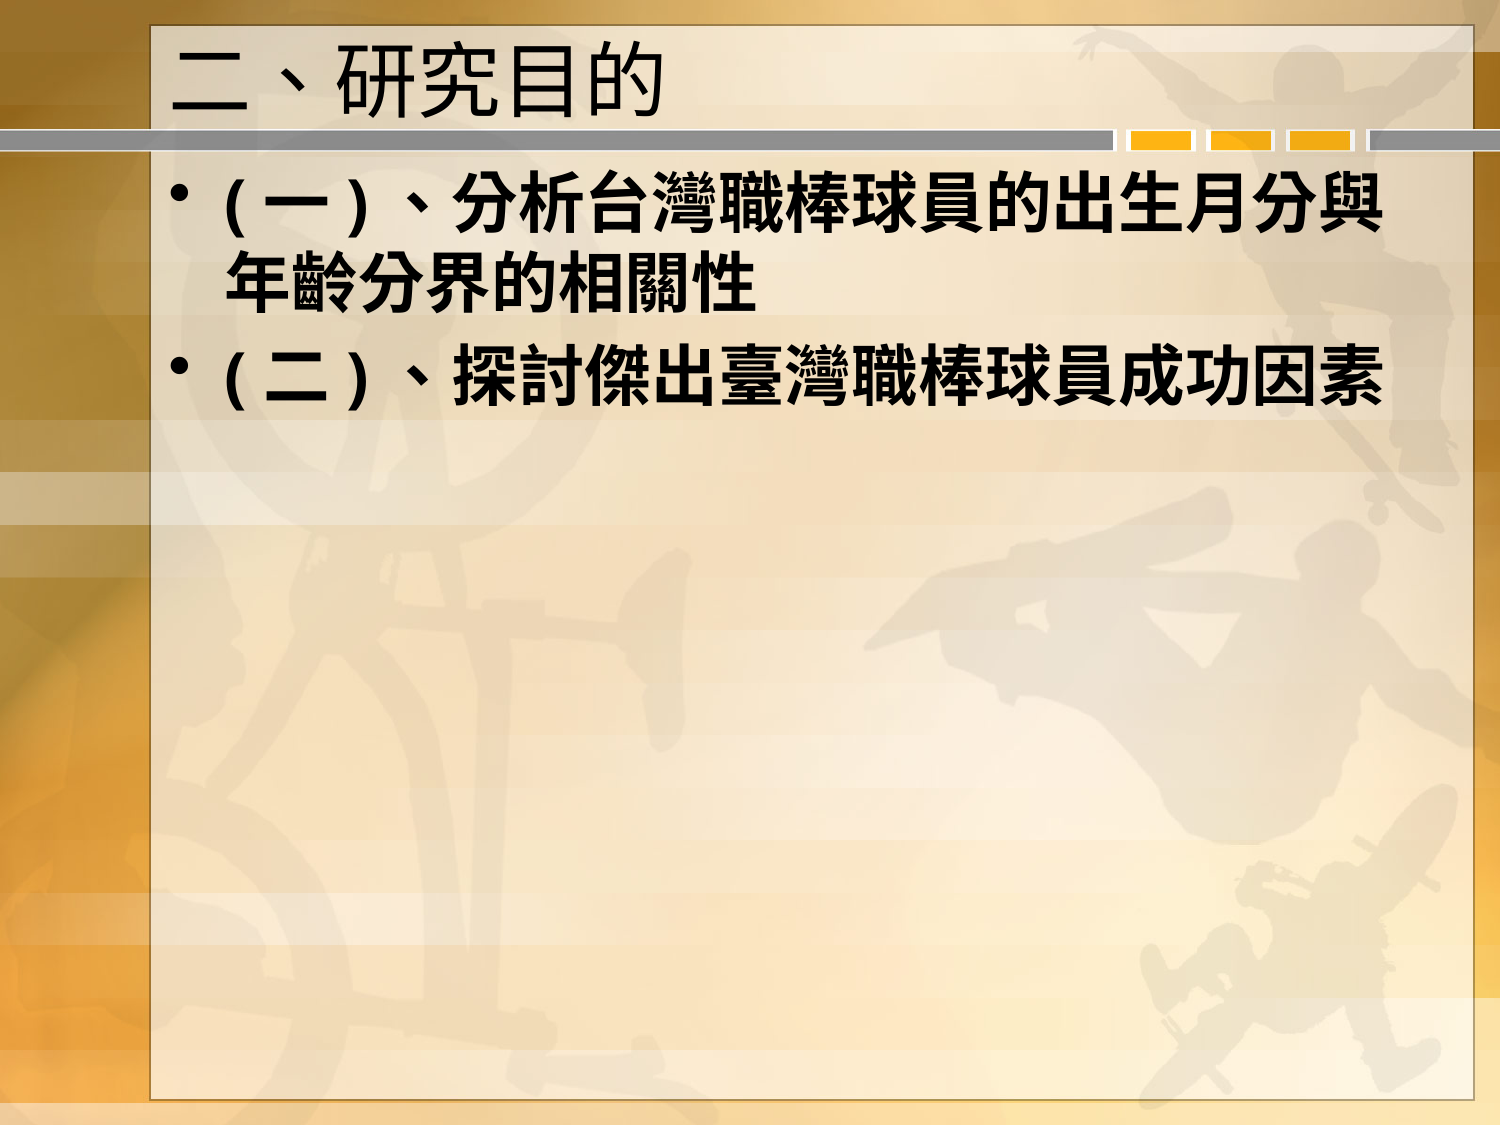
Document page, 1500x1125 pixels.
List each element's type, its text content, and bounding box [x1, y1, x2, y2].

list (一)、分析台灣職棒球員的出生月分與年齡分界的相關性 (二)、探討傑出臺灣職棒球員成功因素 [153, 153, 1466, 483]
title 二、研究目的 [153, 3, 1466, 153]
picture [0, 0, 1500, 1125]
